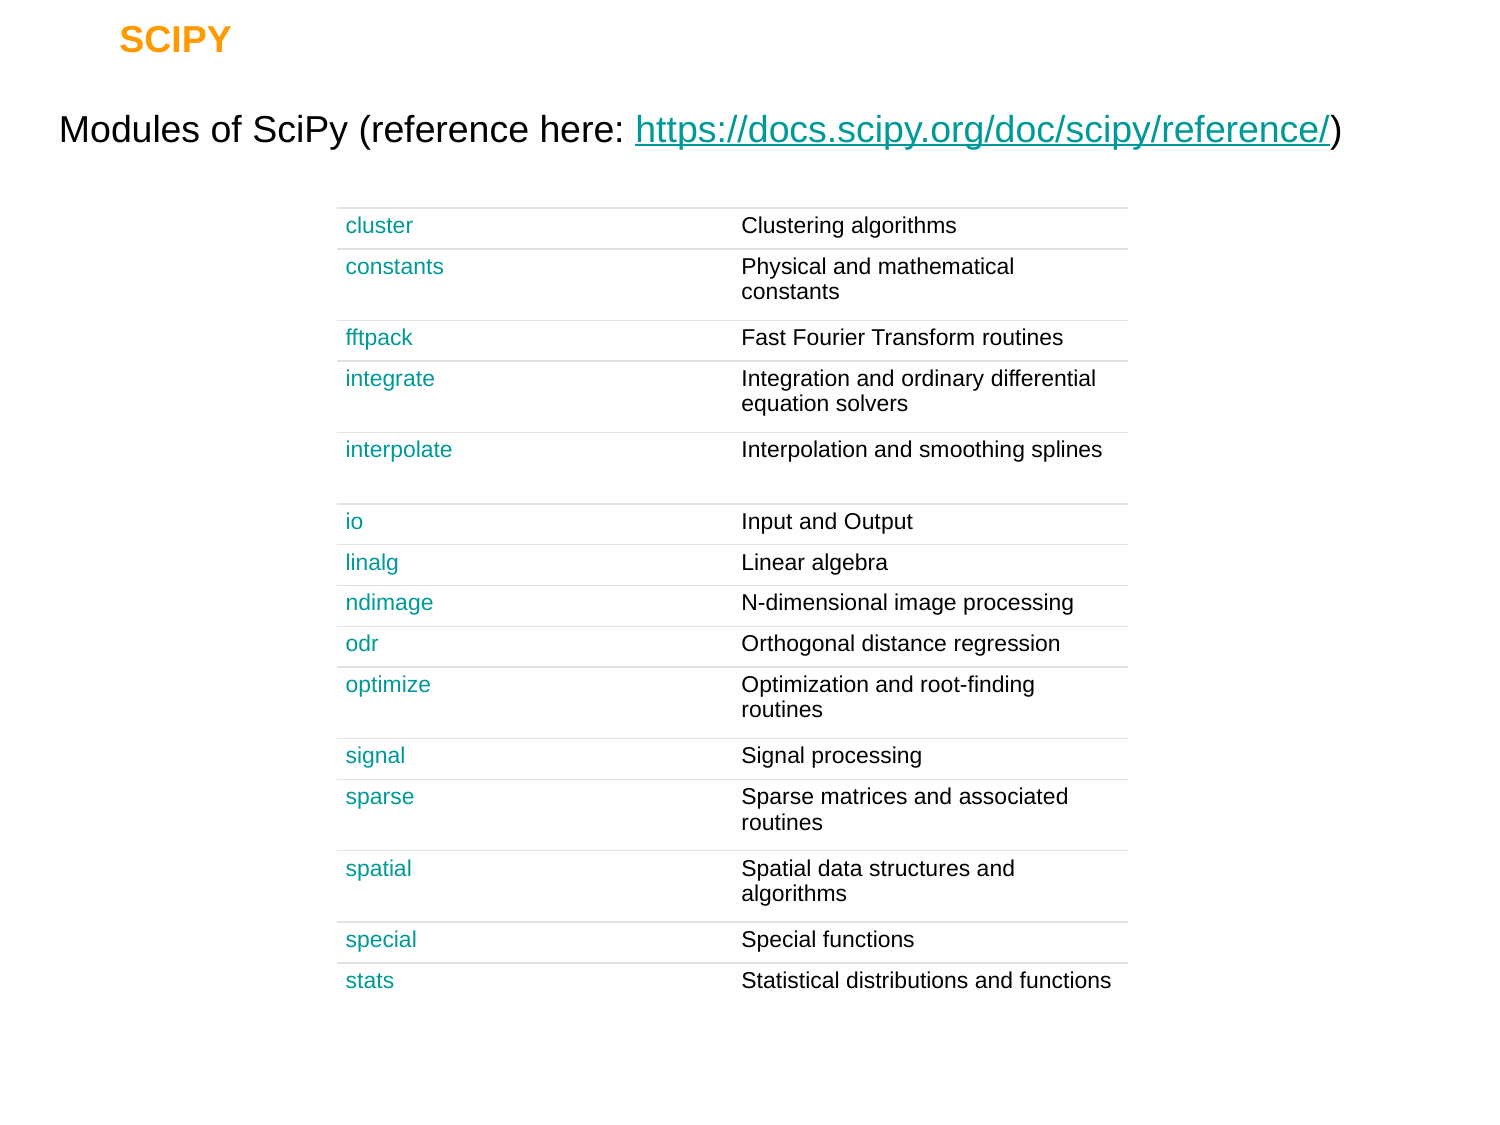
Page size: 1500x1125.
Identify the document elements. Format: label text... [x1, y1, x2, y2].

table_cell spatial [337, 851, 732, 921]
table_cell constants [337, 250, 732, 320]
table_cell integrate [337, 362, 732, 432]
text_box Modules of SciPy (reference here: https://docs.scipy.org/doc/scipy/reference/) [0, 90, 1500, 1125]
table_cell interpolate [337, 433, 732, 503]
table_cell Spatial data structures and algorithms [732, 851, 1128, 921]
table_cell Linear algebra [732, 545, 1128, 585]
table_cell ndimage [337, 586, 732, 626]
table_cell Optimization and root-finding routines [732, 668, 1128, 738]
table_cell optimize [337, 668, 732, 738]
text_box SCIPY [1, 0, 247, 75]
table_cell N-dimensional image processing [732, 586, 1128, 626]
table_cell Fast Fourier Transform routines [732, 321, 1128, 360]
table_cell special [337, 923, 732, 962]
table_cell Input and Output [732, 505, 1128, 544]
table_cell sparse [337, 780, 732, 850]
table_cell signal [337, 739, 732, 779]
table_cell Physical and mathematical constants [732, 250, 1128, 320]
table_header cluster [337, 209, 732, 248]
table_cell io [337, 505, 732, 544]
table_header Clustering algorithms [732, 209, 1128, 248]
table_cell Signal processing [732, 739, 1128, 779]
table_cell Statistical distributions and functions [732, 964, 1128, 1034]
table_cell Special functions [732, 923, 1128, 962]
table_cell Integration and ordinary differential equation solvers [732, 362, 1128, 432]
table_cell Interpolation and smoothing splines [732, 433, 1128, 503]
table_cell fftpack [337, 321, 732, 360]
table_cell odr [337, 627, 732, 666]
table_cell linalg [337, 545, 732, 585]
table_cell Sparse matrices and associated routines [732, 780, 1128, 850]
table_cell stats [337, 964, 732, 1034]
table_cell Orthogonal distance regression [732, 627, 1128, 666]
